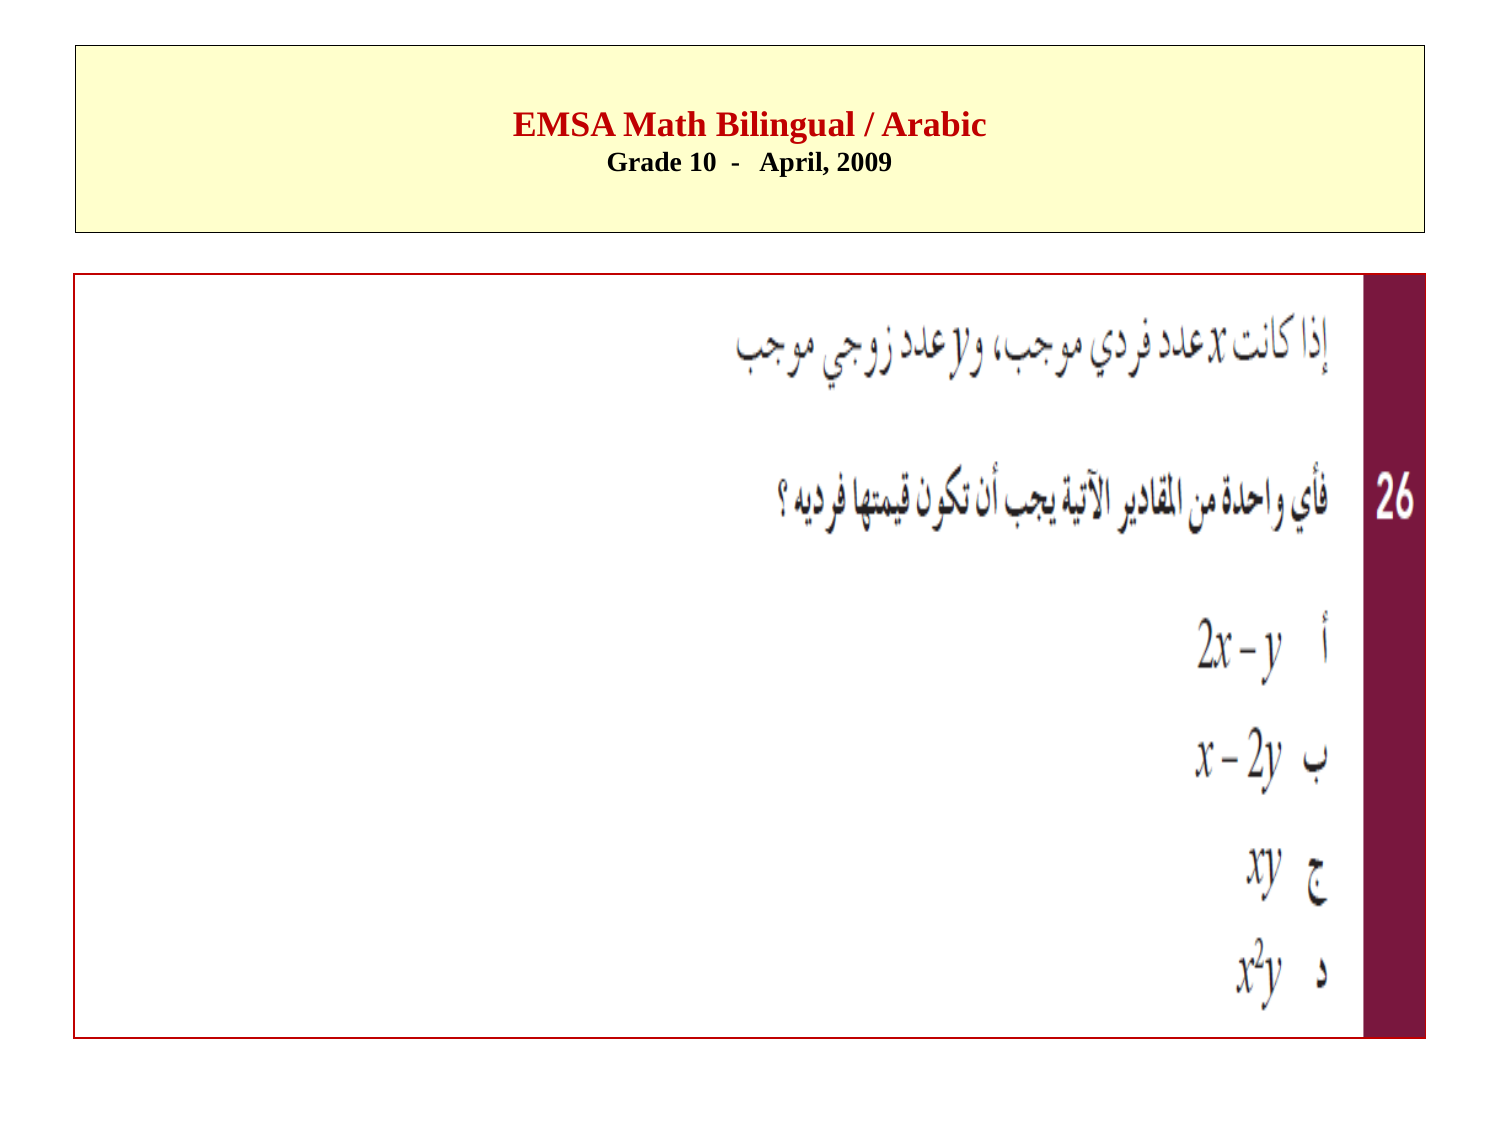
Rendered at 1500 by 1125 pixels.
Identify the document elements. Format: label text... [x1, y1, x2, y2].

title EMSA Math Bilingual / Arabic Grade 10 - April, 2009 [75, 45, 1425, 233]
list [74, 274, 1426, 1038]
